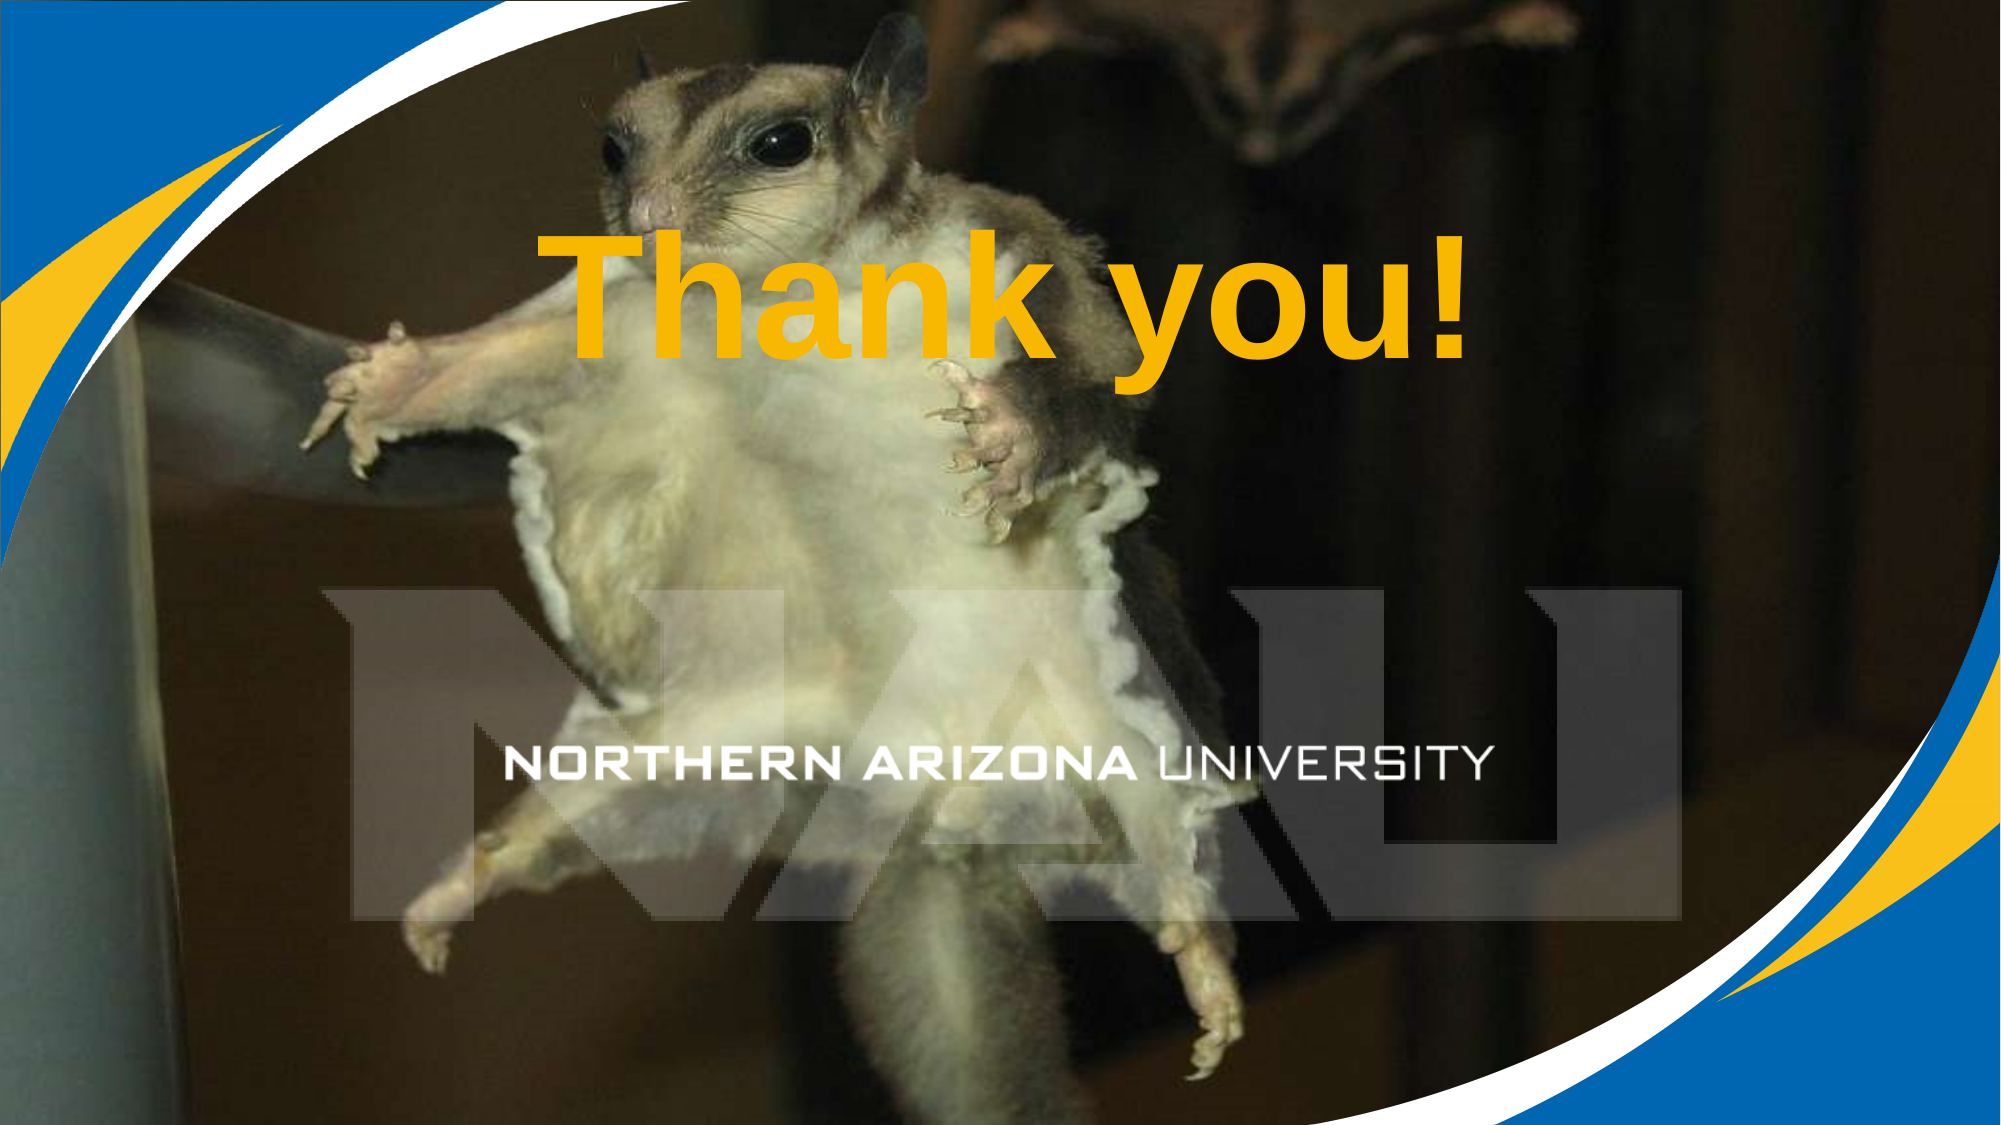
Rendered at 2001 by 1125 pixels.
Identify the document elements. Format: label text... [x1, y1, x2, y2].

title Thank you! [759, 197, 1690, 390]
picture [0, 0, 2001, 1125]
